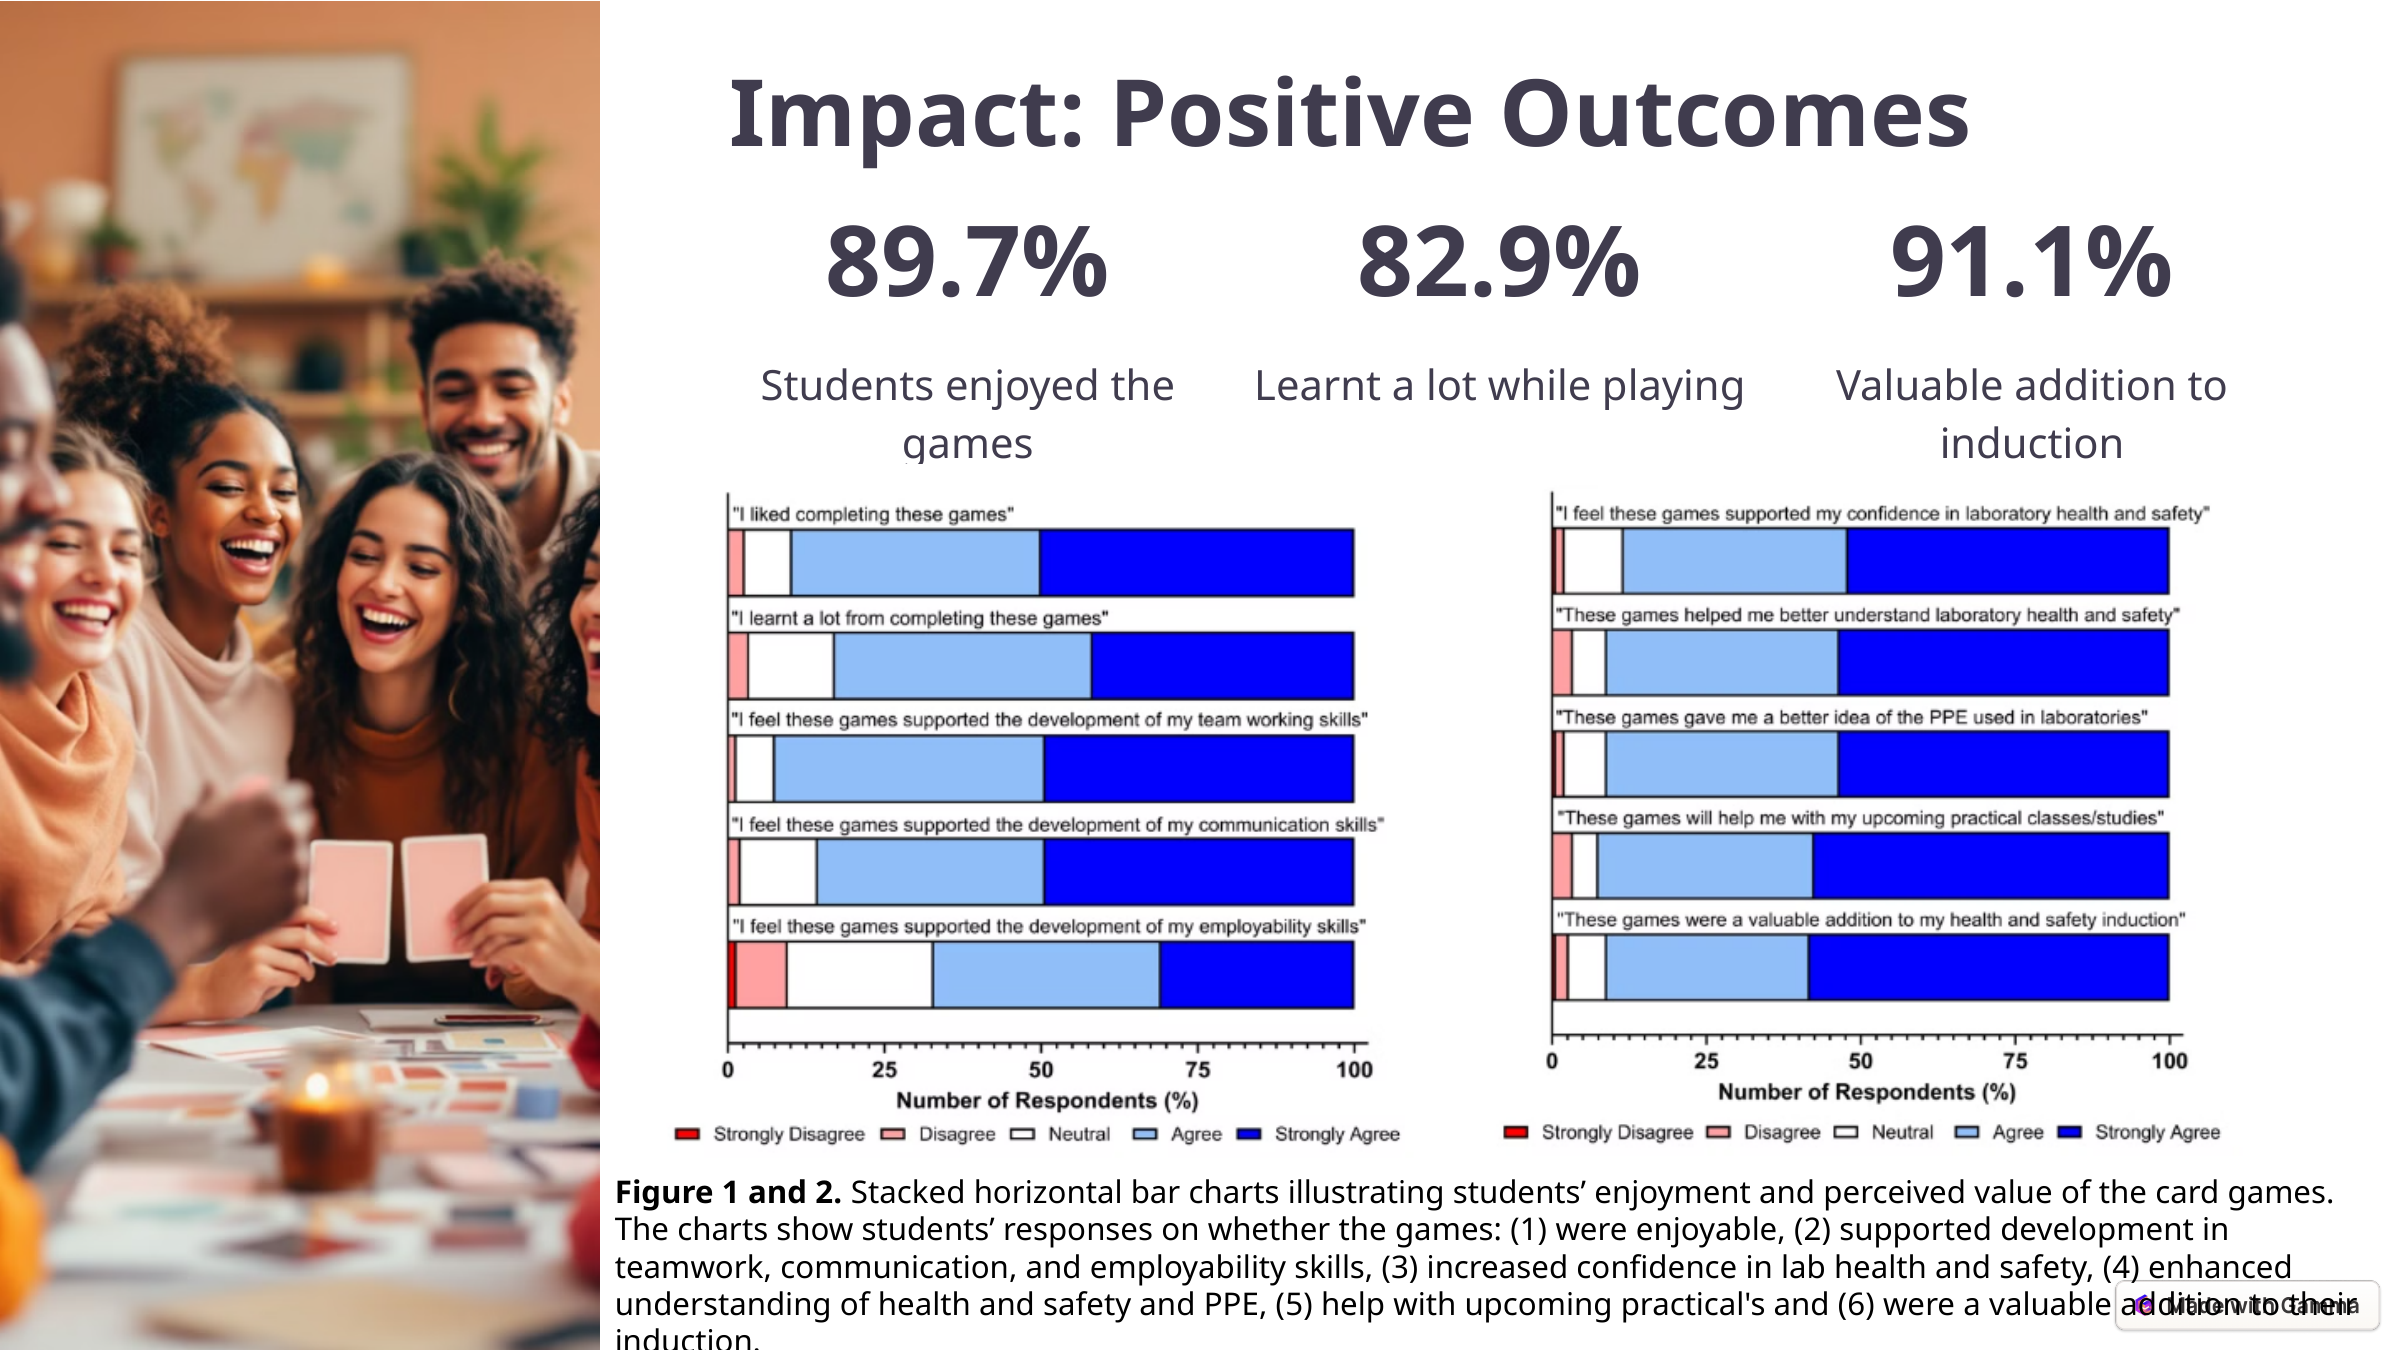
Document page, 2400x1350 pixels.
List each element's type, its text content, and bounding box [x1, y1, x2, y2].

text_box 91.1% [1793, 218, 2271, 317]
picture [0, 1, 600, 1350]
picture [1489, 479, 2243, 1156]
text_box Valuable addition to induction [1793, 350, 2271, 469]
text_box Learnt a lot while playing [1261, 350, 1739, 410]
text_box 82.9% [1261, 218, 1739, 317]
text_box Figure 1 and 2. Stacked horizontal bar charts illustrating students’ enjoyment and perceived value of the card games. The charts show students’ responses on whether the games: (1) were enjoyable, (2) supported development in teamwork, communication, and employability skills, (3) increased confidence in lab health and safety, (4) enhanced understanding of health and safety and PPE, (5) help with upcoming practical's and (6) were a valuable addition to their induction. [600, 1164, 2400, 1350]
picture [660, 464, 1430, 1159]
text_box Students enjoyed the games [729, 350, 1207, 464]
text_box 89.7% [729, 218, 1207, 317]
text_box Impact: Positive Outcomes [729, 49, 1986, 166]
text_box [2120, 1270, 2379, 1334]
